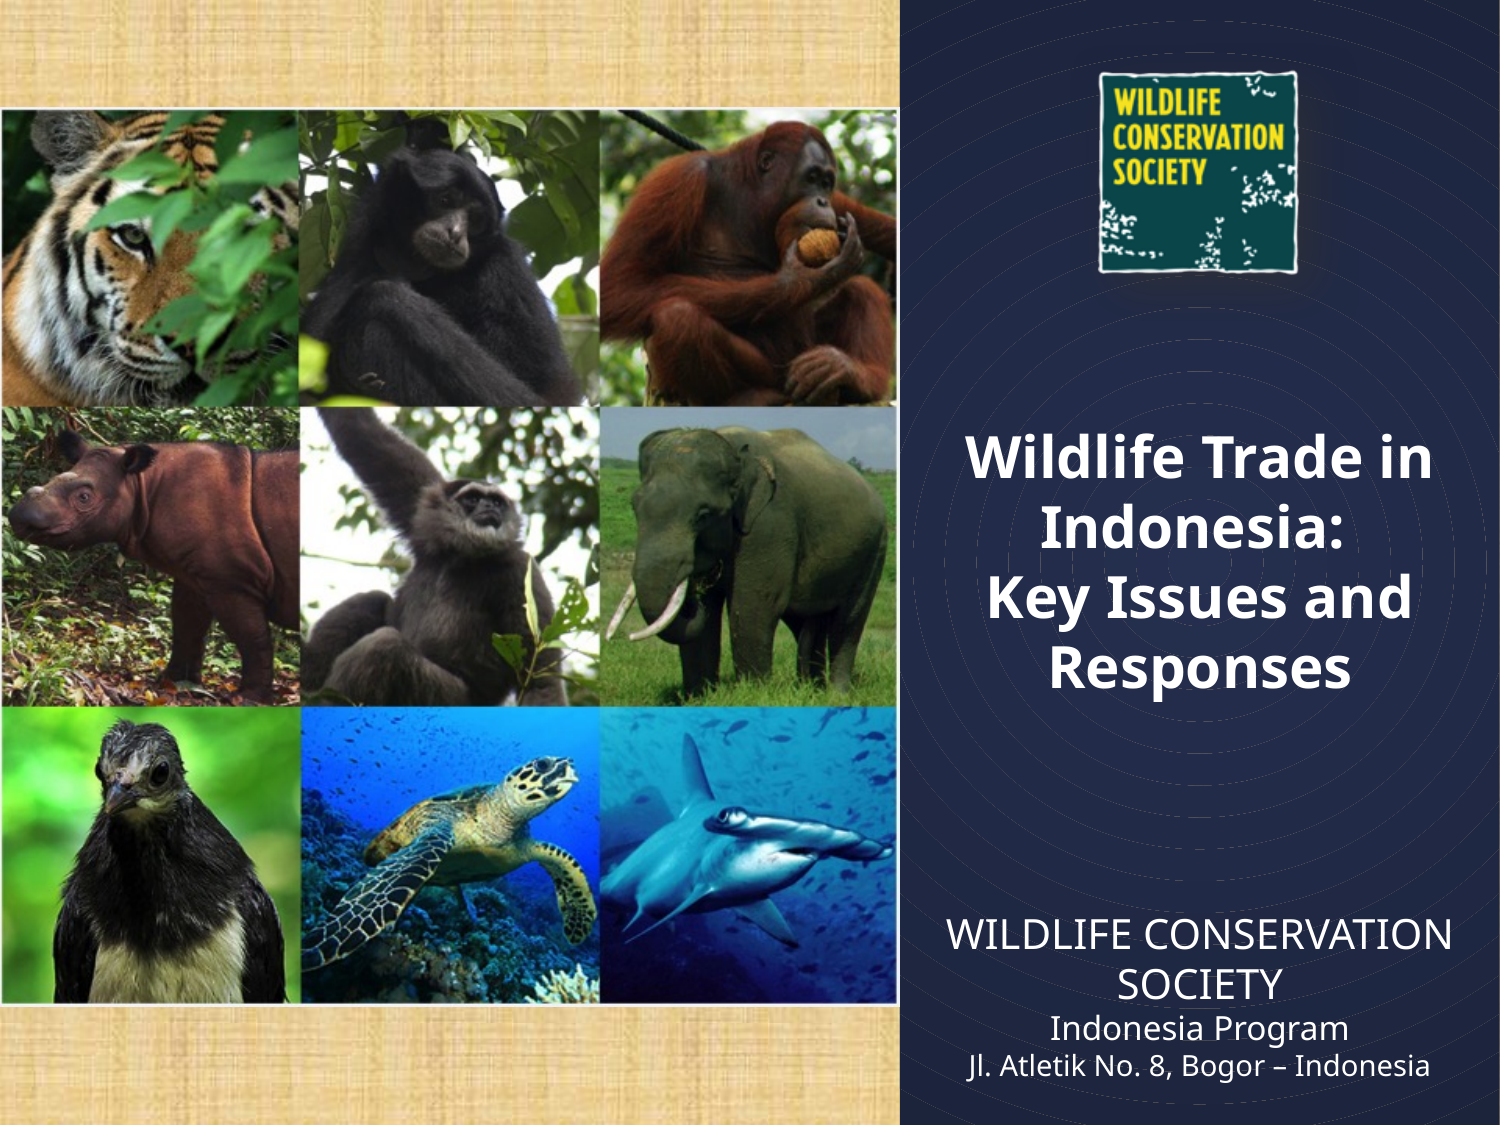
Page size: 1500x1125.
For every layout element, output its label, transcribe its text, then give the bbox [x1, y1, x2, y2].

text_box Wildlife Trade in Indonesia: Key Issues and Responses [900, 412, 1500, 708]
picture [0, 0, 900, 1125]
picture [1087, 62, 1313, 288]
text_box WILDLIFE CONSERVATION SOCIETY Indonesia Program Jl. Atletik No. 8, Bogor – Indonesia [900, 900, 1500, 1120]
